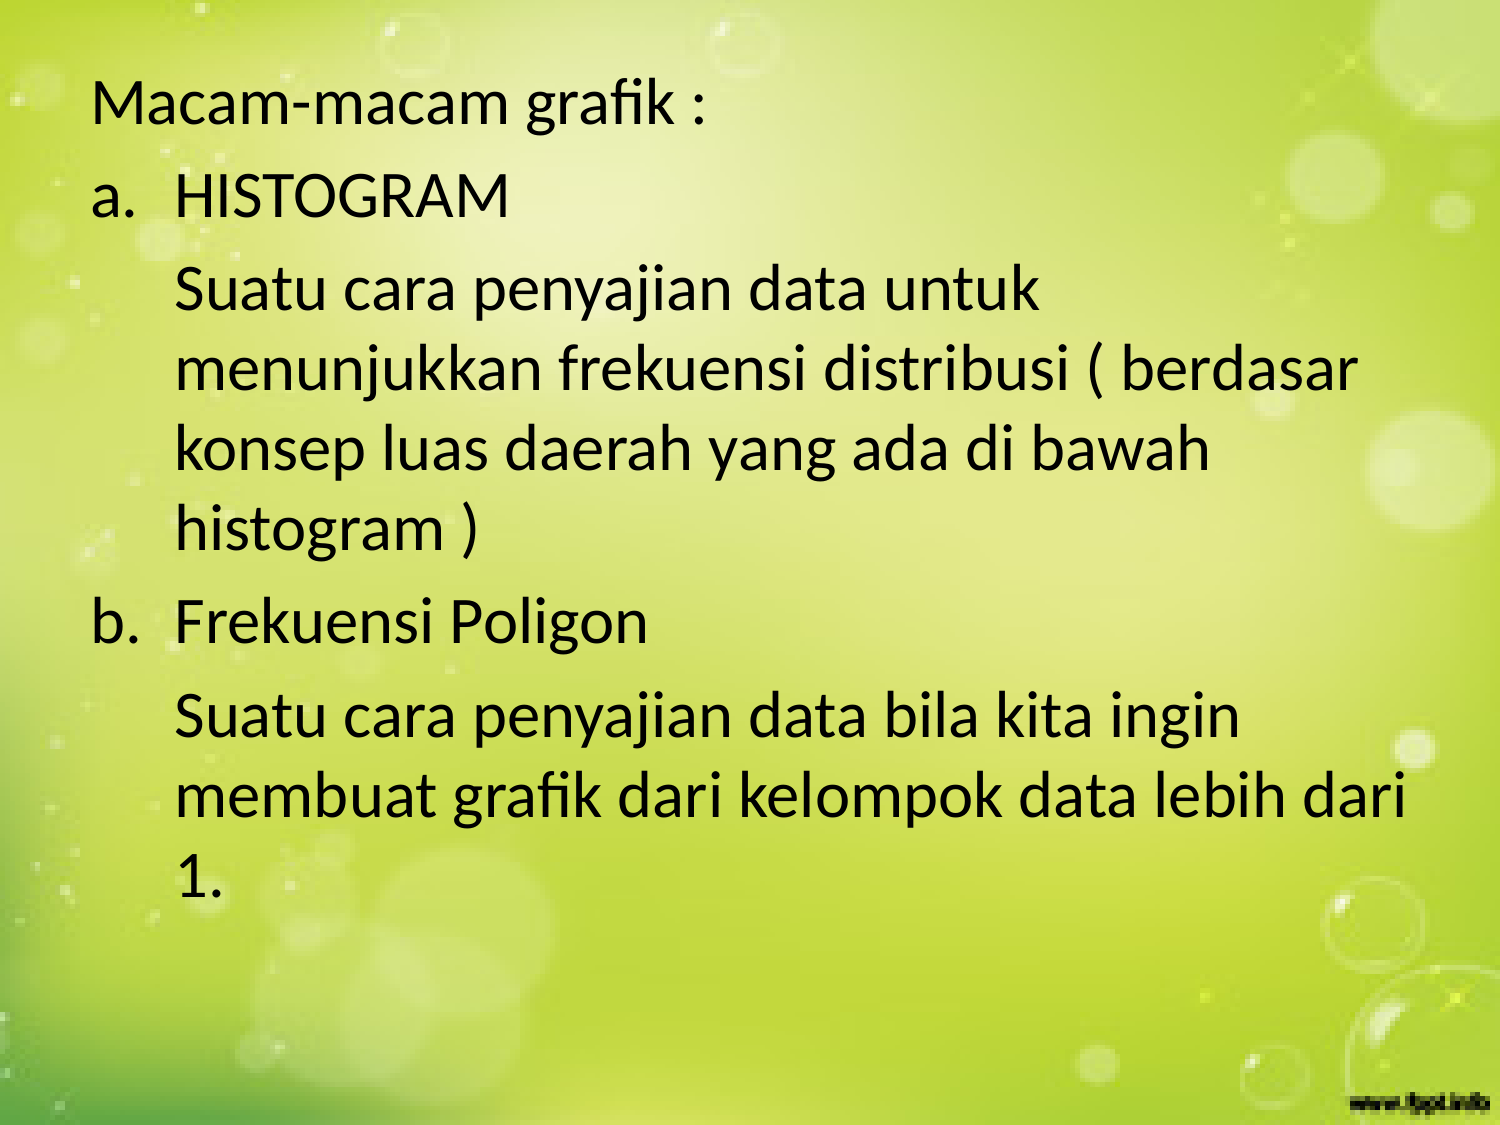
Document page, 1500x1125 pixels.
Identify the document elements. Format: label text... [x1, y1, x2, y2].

picture [0, 0, 1500, 1125]
list Macam-macam grafik : HISTOGRAM Suatu cara penyajian data untuk menunjukkan frekuensi distribusi ( berdasar konsep luas daerah yang ada di bawah histogram ) Frekuensi Poligon Suatu cara penyajian data bila kita ingin membuat grafik dari kelompok data lebih dari 1. [75, 50, 1425, 1063]
